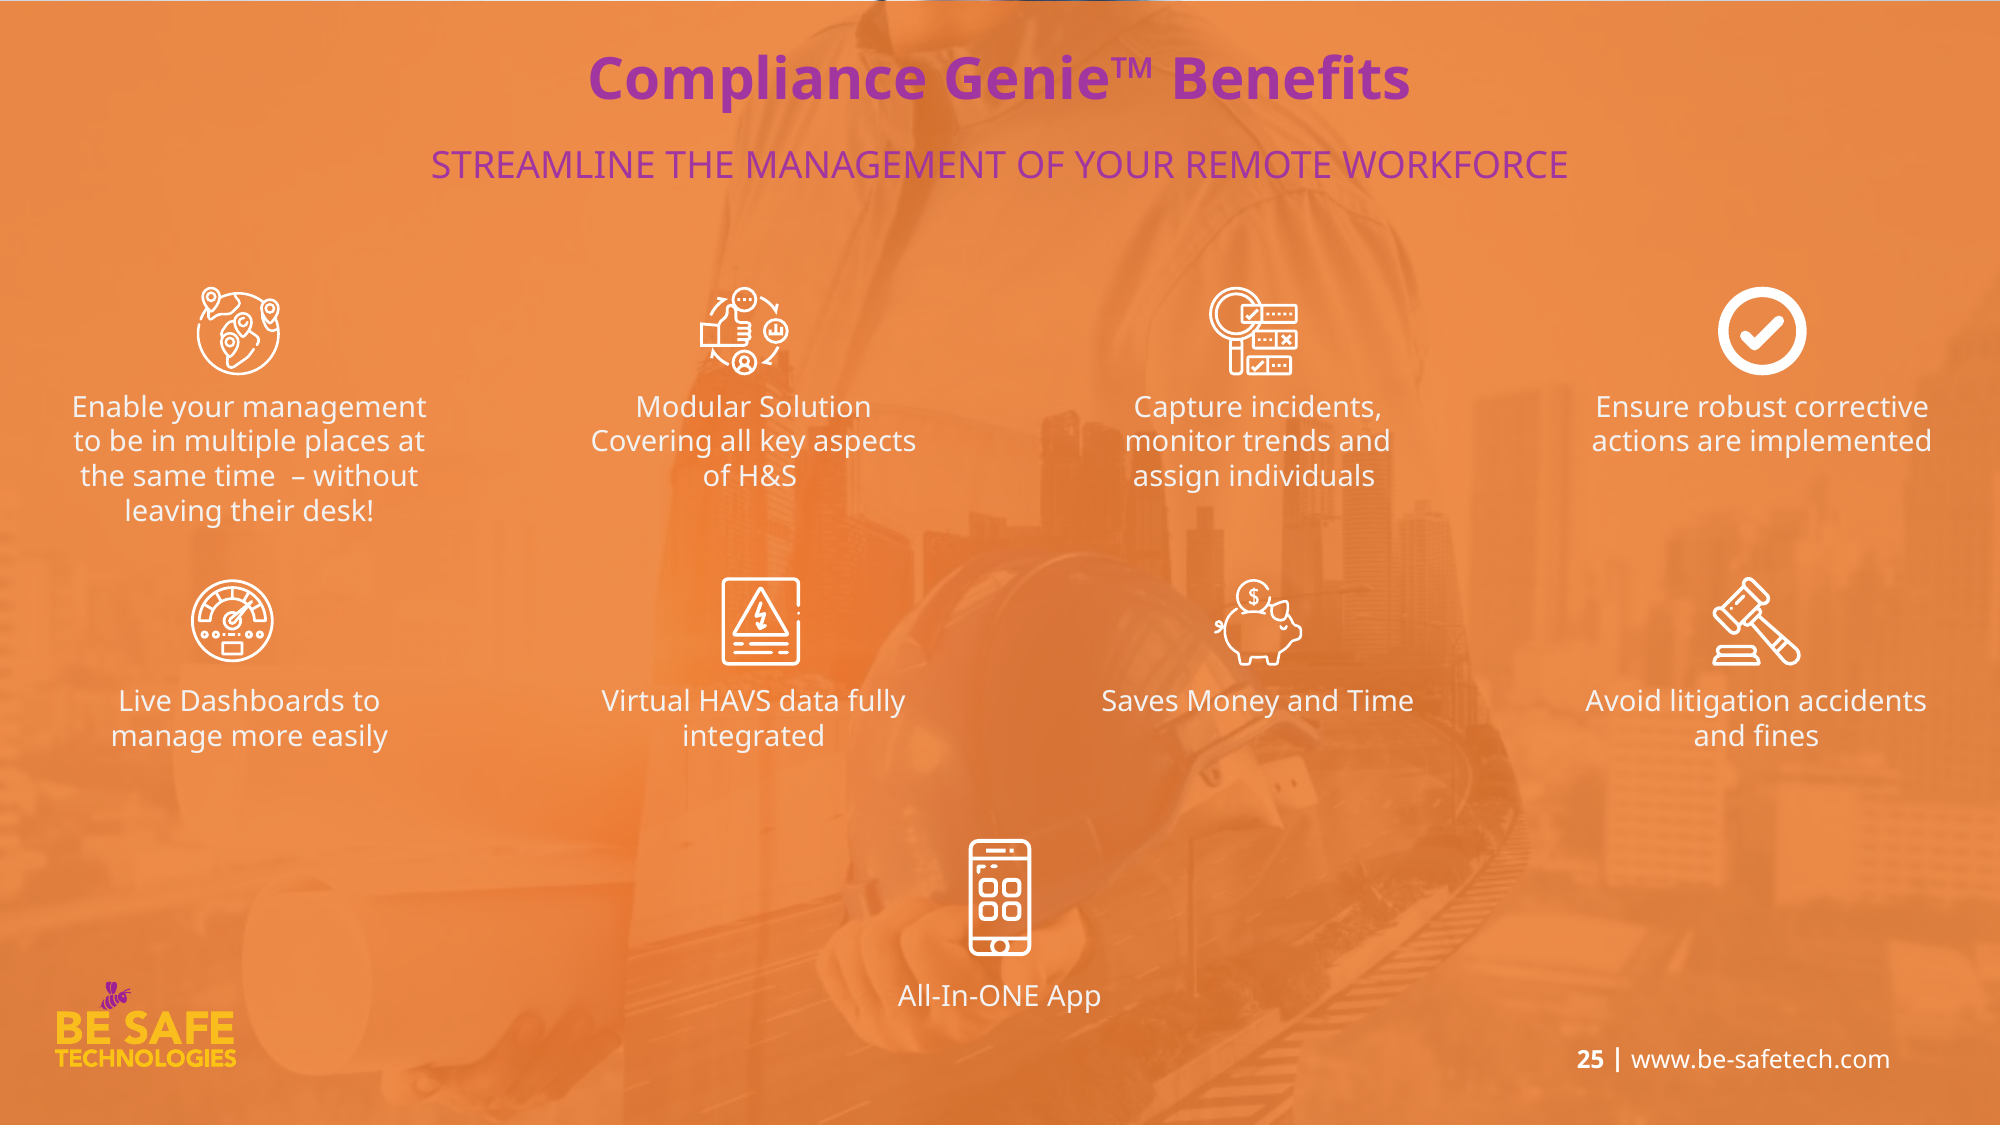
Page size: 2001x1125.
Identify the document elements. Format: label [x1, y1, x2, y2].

picture [0, 0, 2000, 1125]
text_box [1213, 579, 1303, 666]
text_box [700, 286, 789, 376]
text_box [1209, 286, 1298, 376]
text_box [1711, 576, 1802, 666]
text_box [968, 838, 1032, 957]
text_box [721, 577, 801, 666]
text_box [187, 579, 274, 666]
text_box [1718, 286, 1807, 376]
text_box [196, 286, 280, 376]
